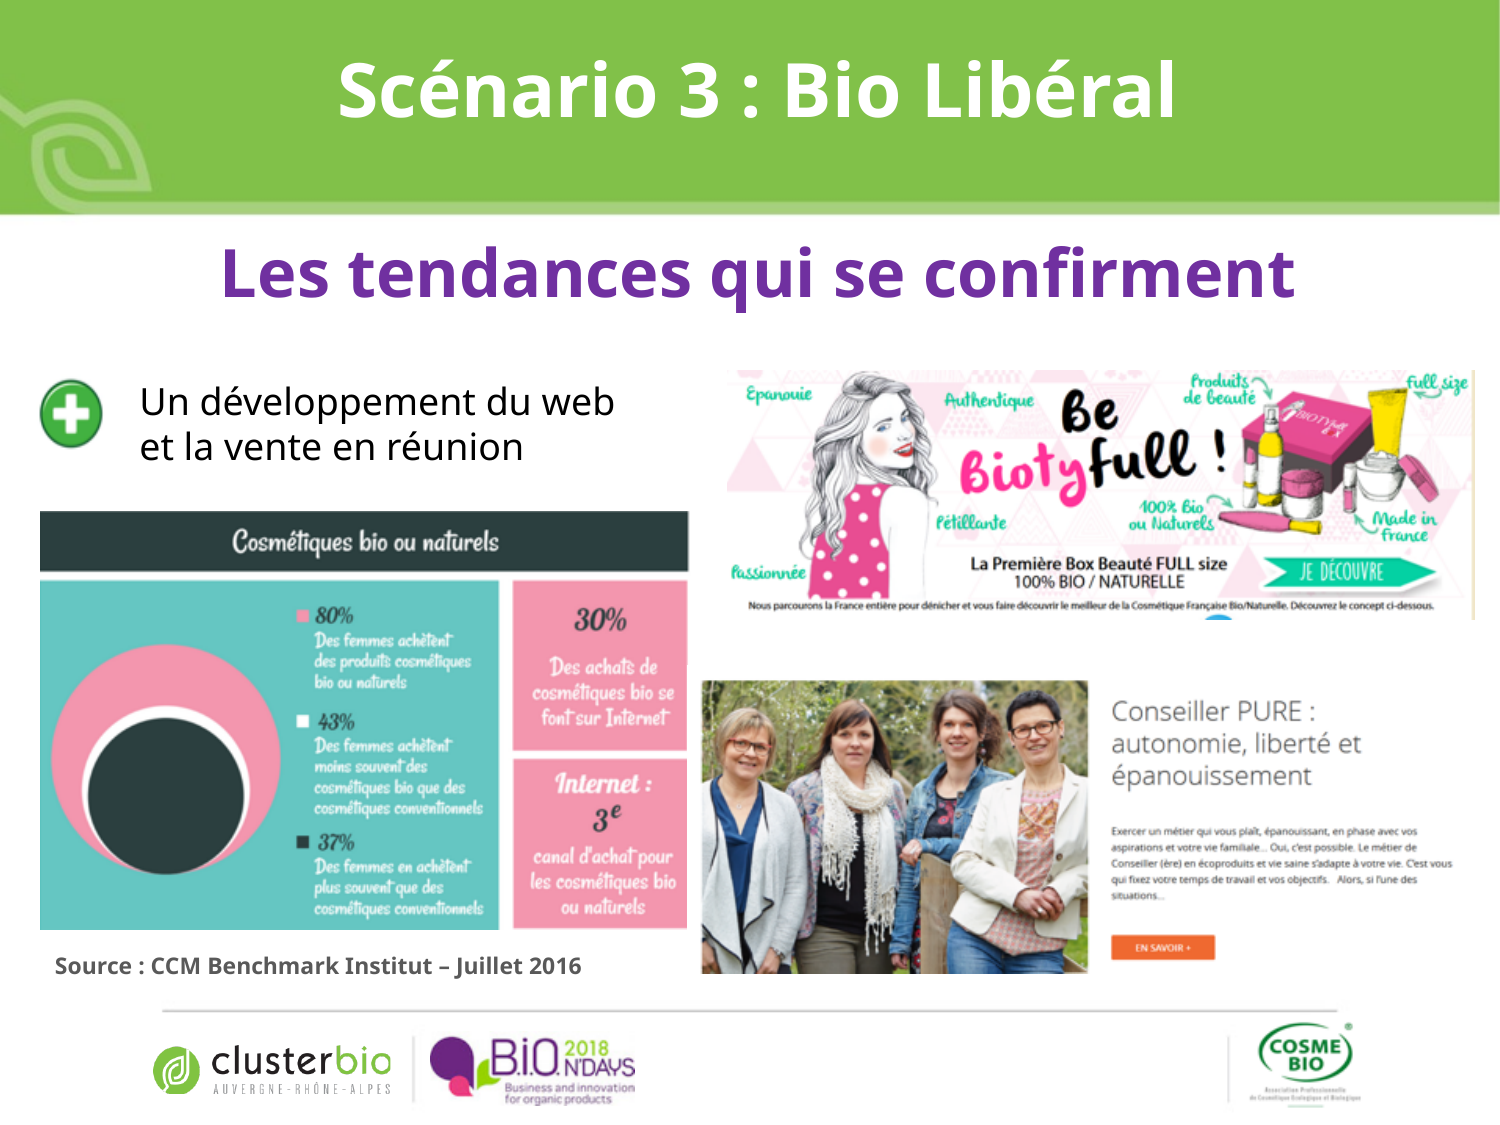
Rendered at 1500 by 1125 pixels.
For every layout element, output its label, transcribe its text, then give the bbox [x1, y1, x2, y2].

text_box Scénario 3 : Bio Libéral [17, 34, 1500, 165]
picture [0, 0, 1500, 1125]
text_box Un développement du web et la vente en réunion [124, 370, 657, 476]
text_box Source : CCM Benchmark Institut – Juillet 2016 [40, 943, 634, 987]
text_box Les tendances qui se confirment [193, 223, 1324, 318]
